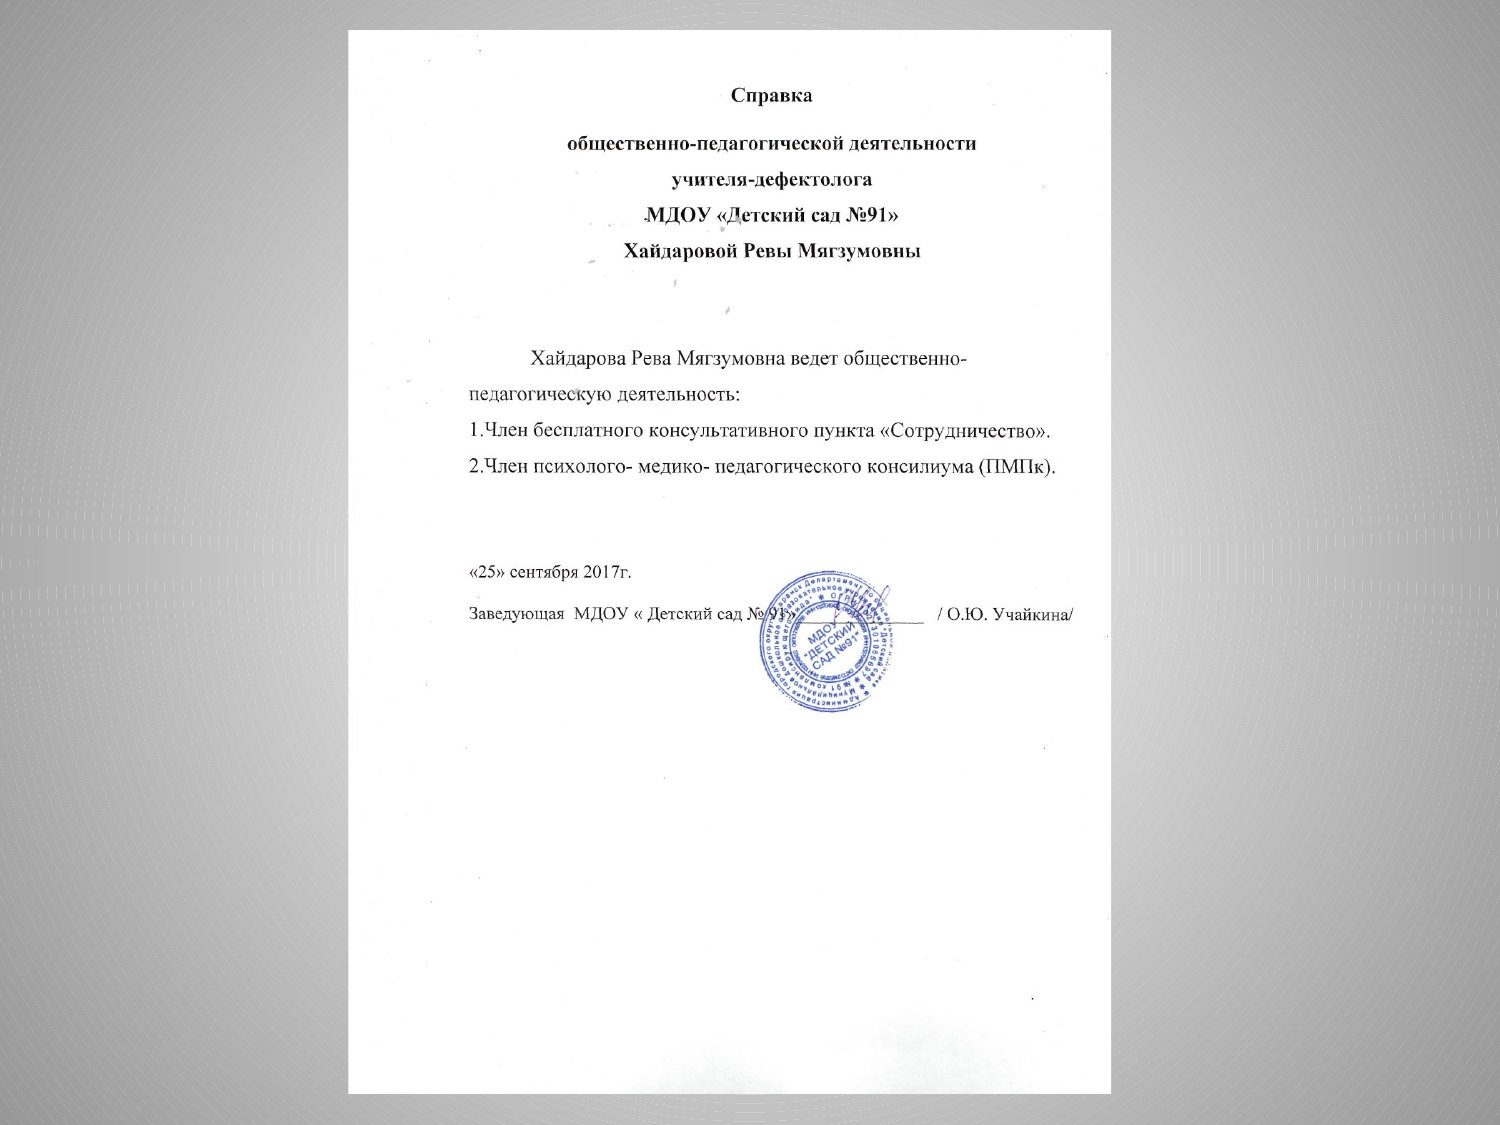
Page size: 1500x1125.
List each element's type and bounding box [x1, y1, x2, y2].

picture [348, 30, 1112, 1095]
